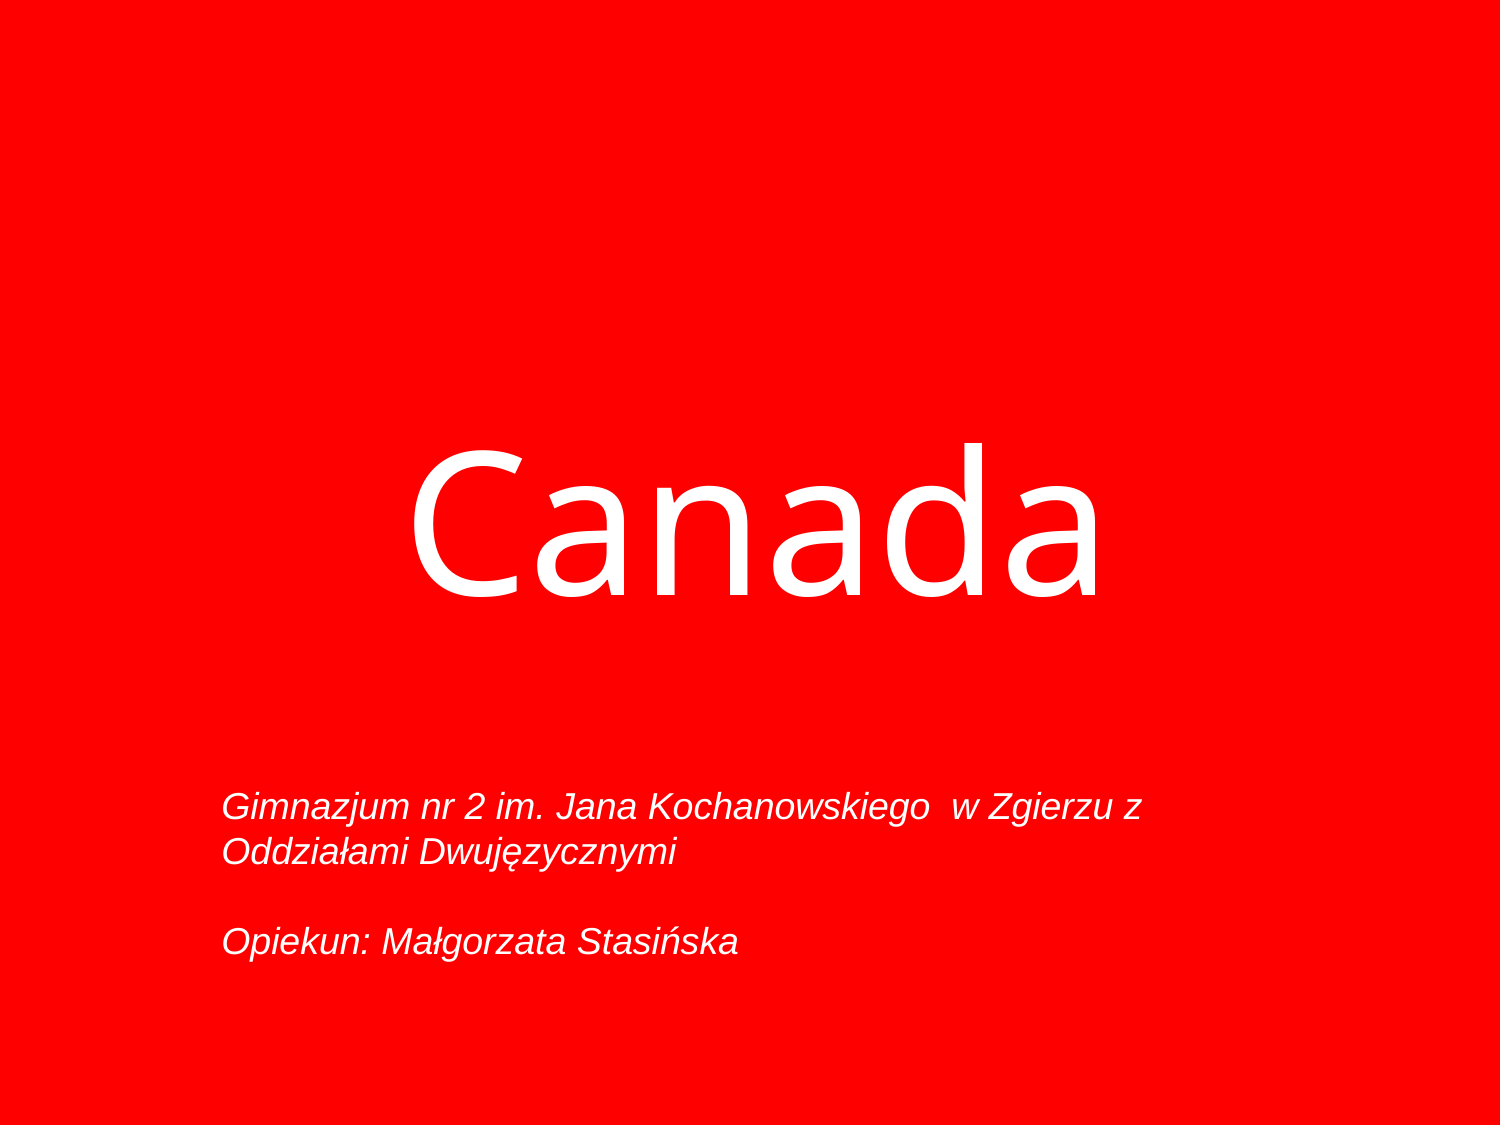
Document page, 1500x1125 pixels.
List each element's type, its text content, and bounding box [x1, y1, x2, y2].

title Canada [81, 421, 1433, 610]
text_box Gimnazjum nr 2 im. Jana Kochanowskiego w Zgierzu z Oddziałami Dwujęzycznymi Opiekun: Małgorzata Stasińska [206, 775, 1235, 970]
